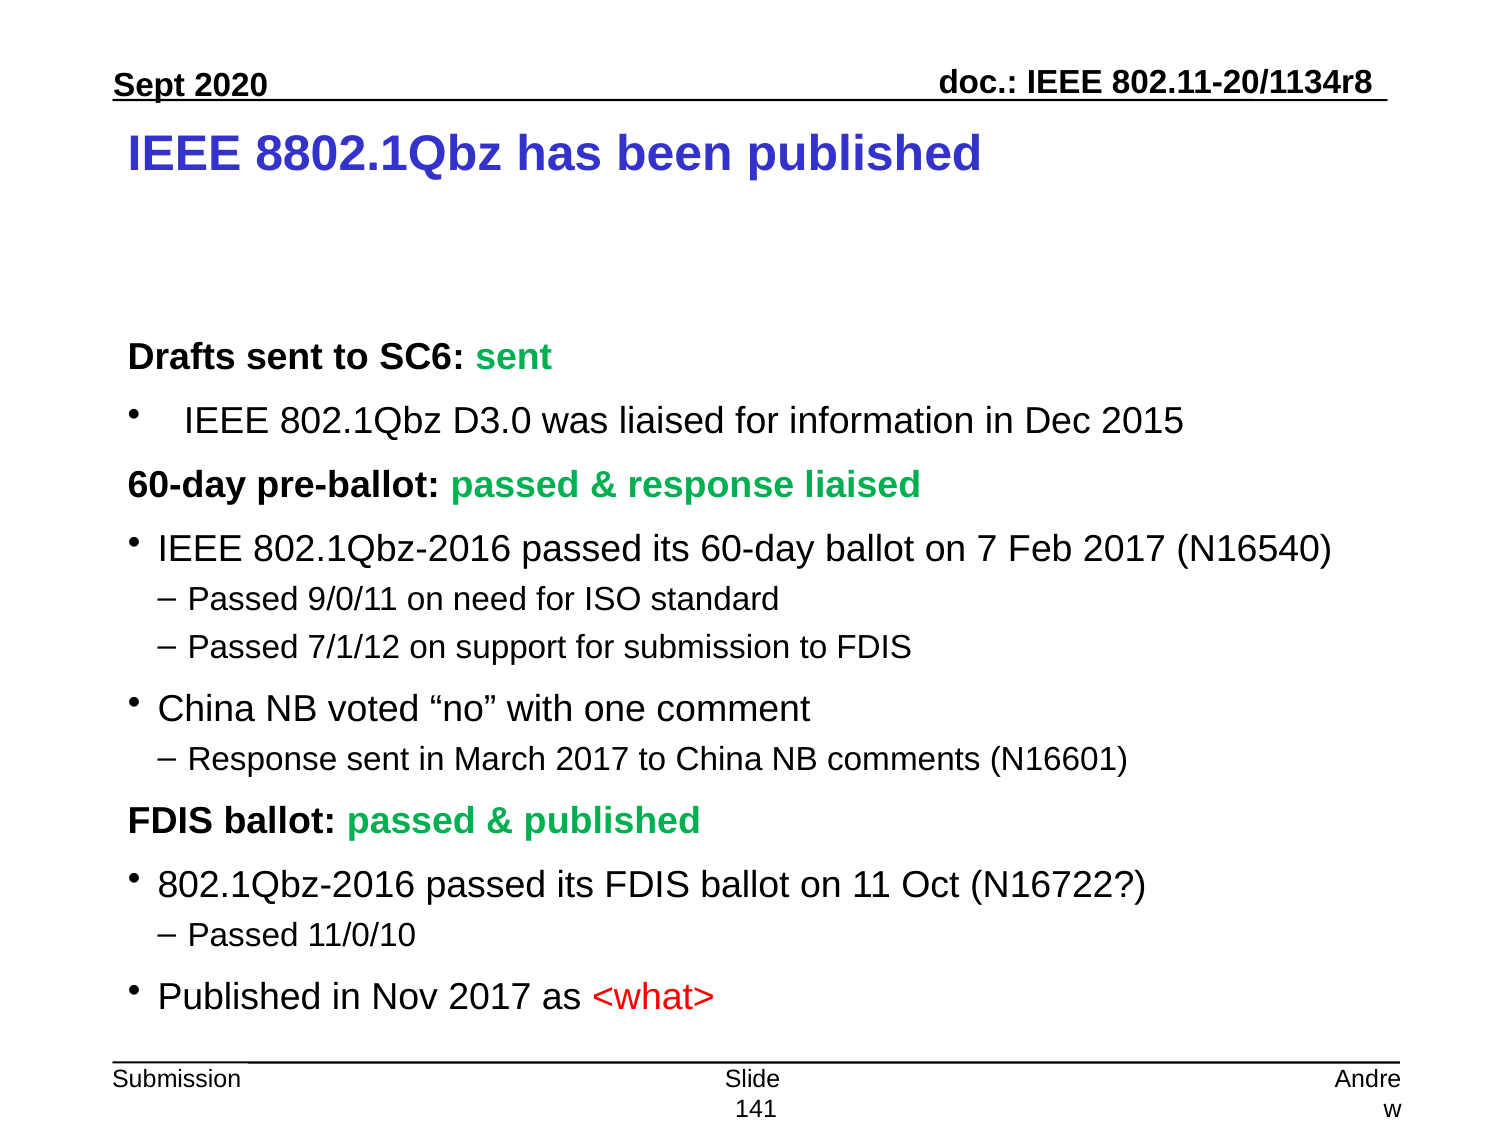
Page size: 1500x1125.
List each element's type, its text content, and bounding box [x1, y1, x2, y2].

title IEEE 8802.1Qbz has been published [112, 112, 1388, 288]
list Drafts sent to SC6: sent IEEE 802.1Qbz D3.0 was liaised for information in Dec 2015 60-day pre-ballot: passed & response liaised IEEE 802.1Qbz-2016 passed its 60-day ballot on 7 Feb 2017 (N16540) Passed 9/0/11 on need for ISO standard Passed 7/1/12 on support for submission to FDIS China NB voted “no” with one comment Response sent in March 2017 to China NB comments (N16601) FDIS ballot: passed & published 802.1Qbz-2016 passed its FDIS ballot on 11 Oct (N16722?) Passed 11/0/10 Published in Nov 2017 as <what> [112, 324, 1388, 1000]
slide_number Slide 141 [709, 1061, 803, 1093]
footer Andrew Myles, Cisco [1320, 1061, 1402, 1093]
